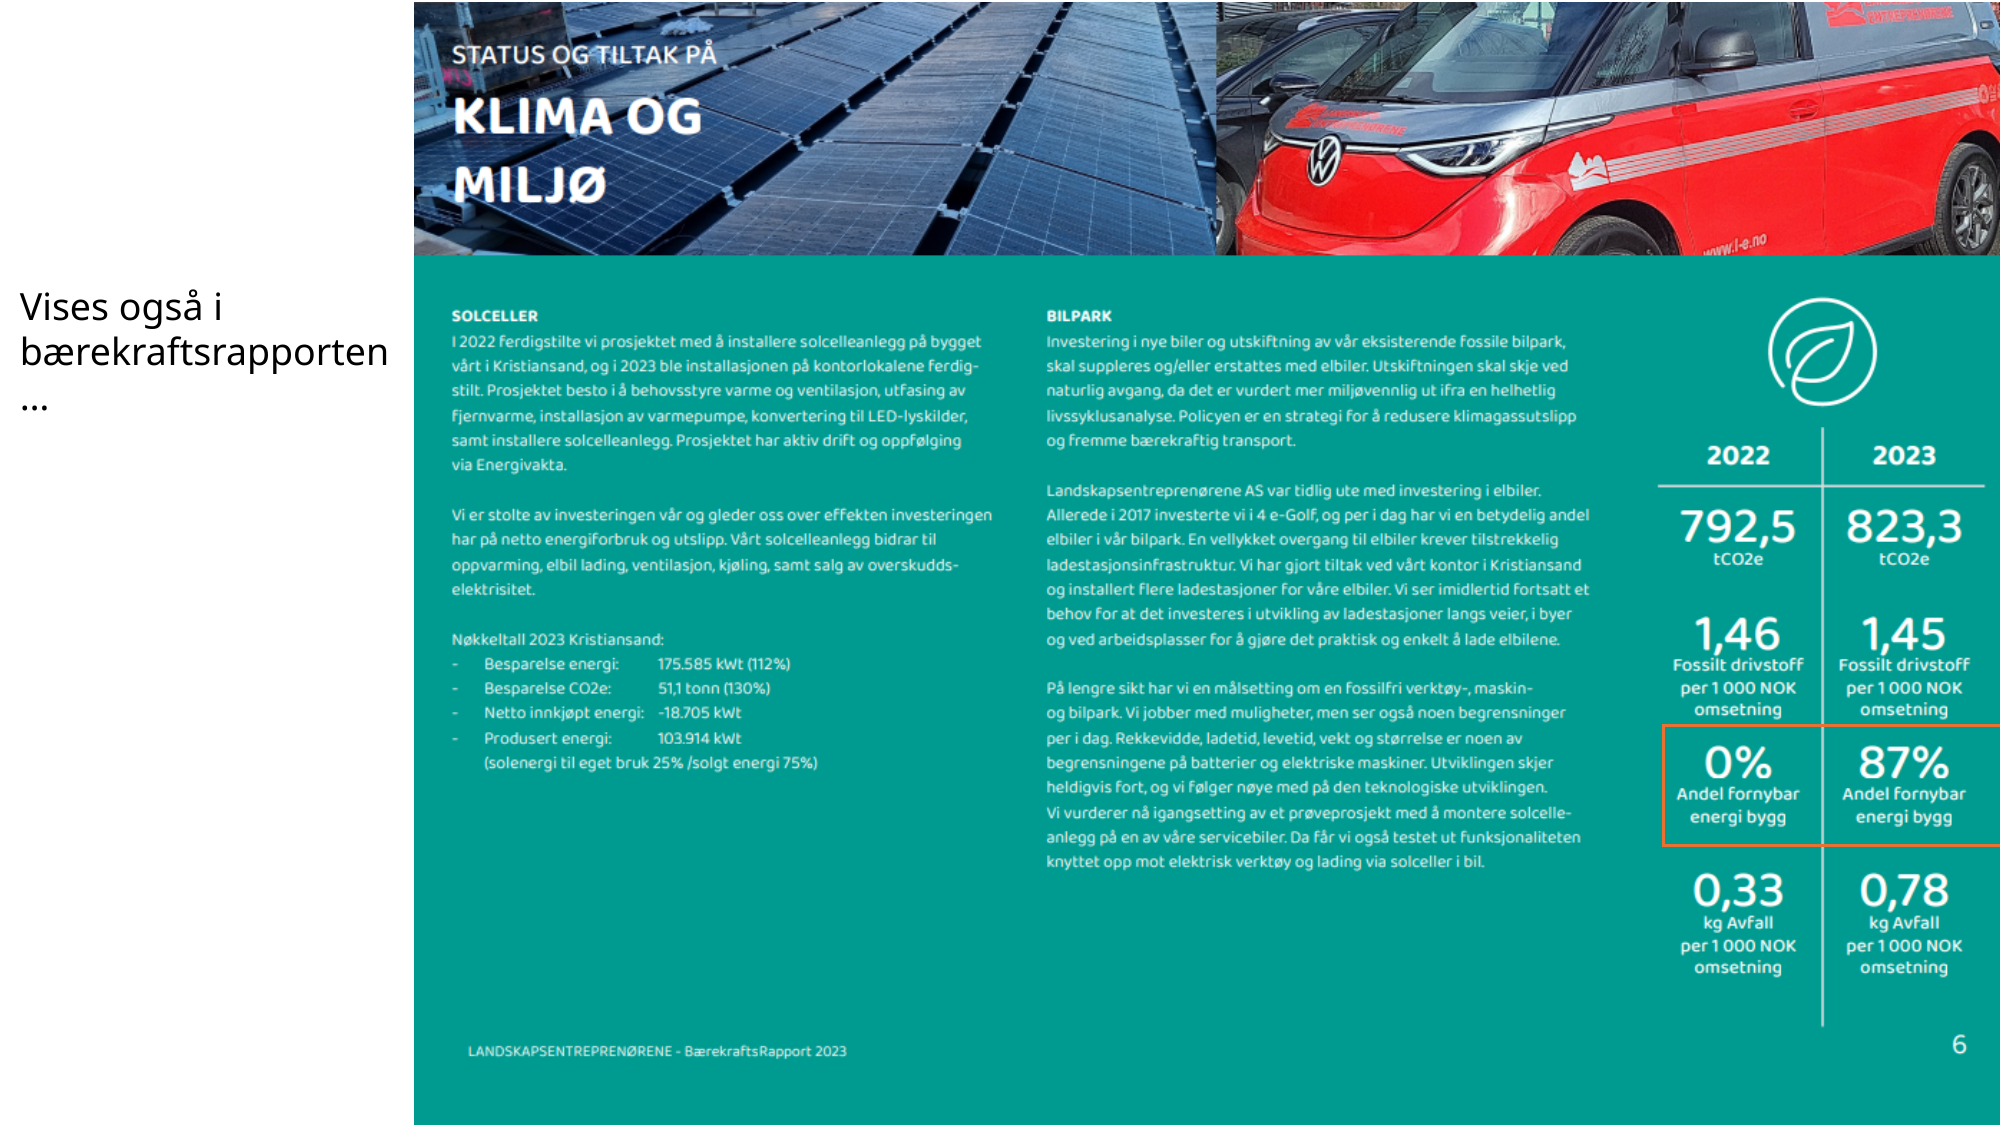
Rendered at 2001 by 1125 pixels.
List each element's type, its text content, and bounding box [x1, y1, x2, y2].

picture [413, 1, 2000, 1125]
text_box Vises også i bærekraftsrapporten… [5, 275, 413, 425]
